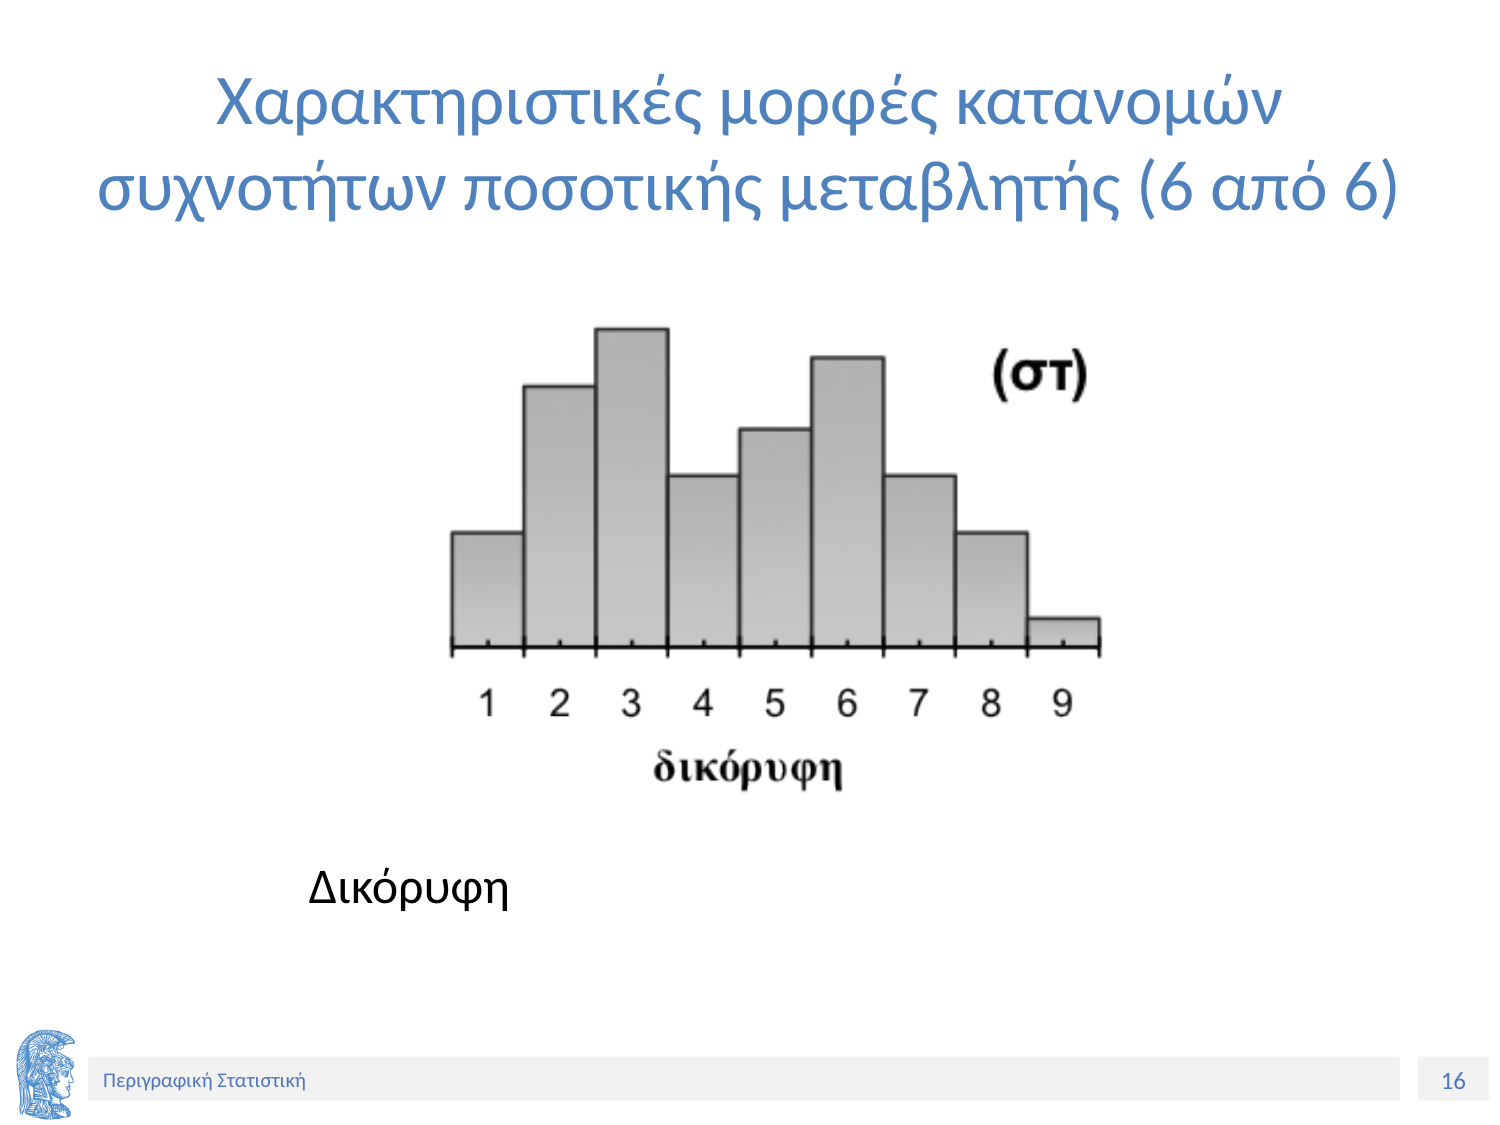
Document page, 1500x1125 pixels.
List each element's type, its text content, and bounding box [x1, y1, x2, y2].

picture [293, 255, 1195, 823]
title Χαρακτηριστικές μορφές κατανομών συχνοτήτων ποσοτικής μεταβλητής (6 από 6) [75, 44, 1425, 233]
list Δικόρυφη [294, 846, 1194, 1013]
picture [9, 1026, 81, 1120]
